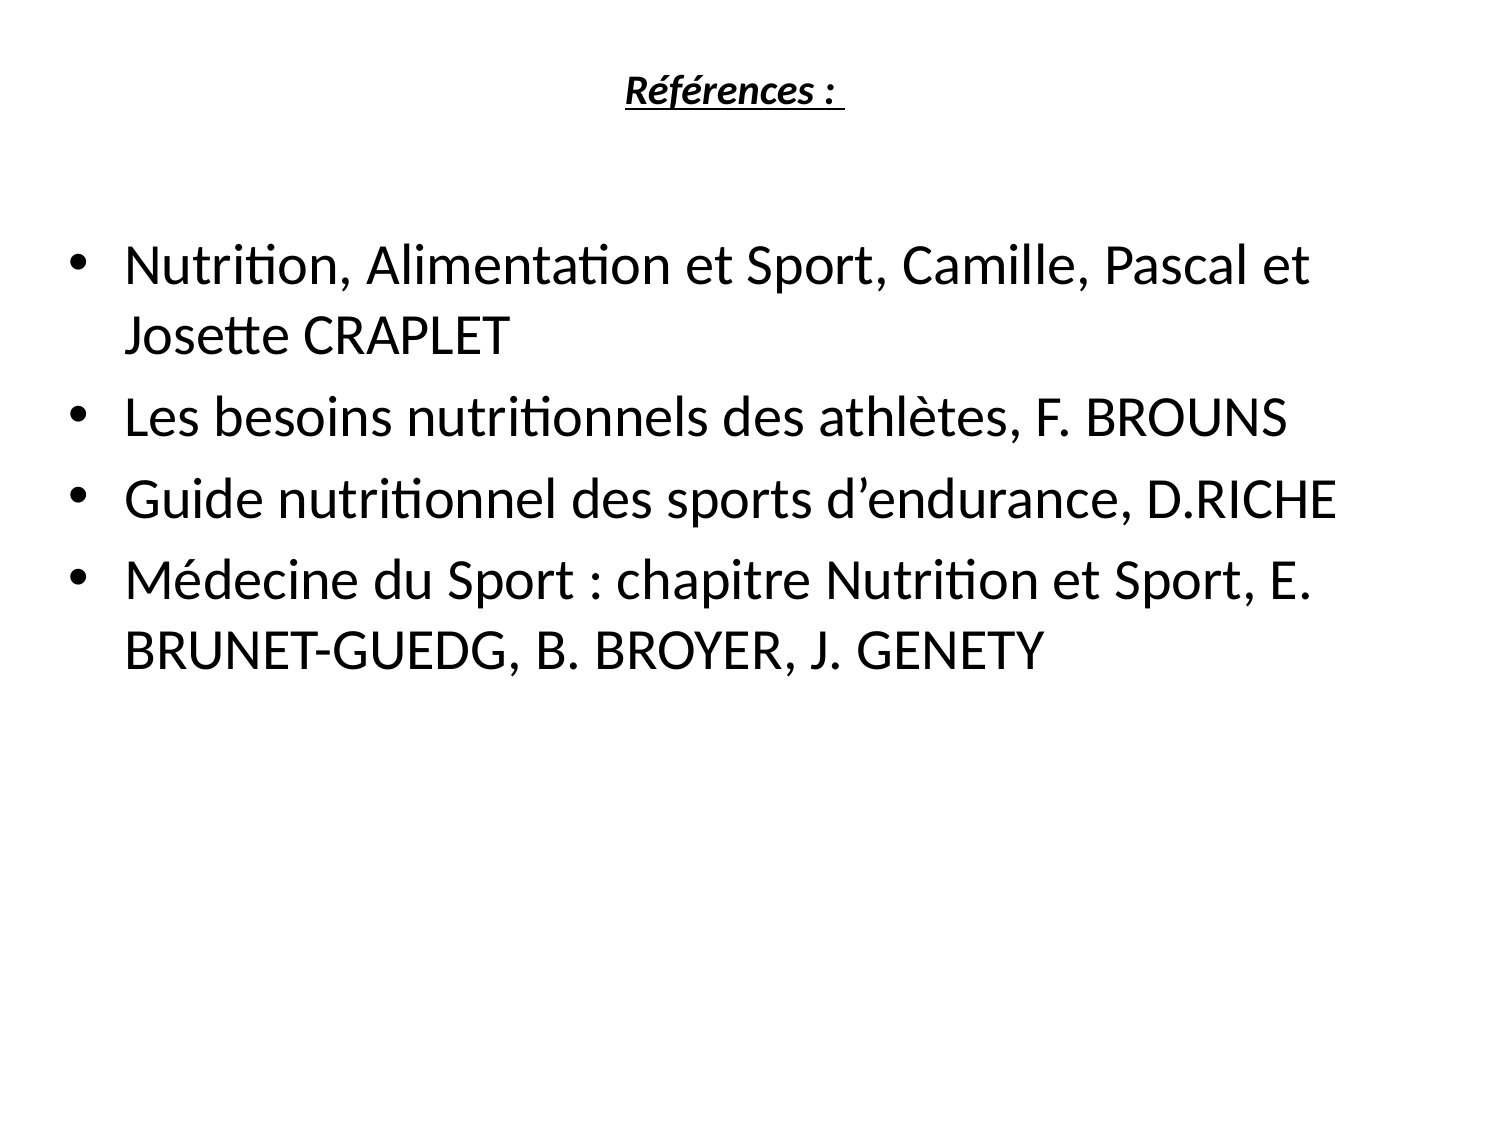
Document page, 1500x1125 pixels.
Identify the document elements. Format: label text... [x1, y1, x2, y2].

title Références : [41, 54, 1429, 172]
list Nutrition, Alimentation et Sport, Camille, Pascal et Josette CRAPLET Les besoins nutritionnels des athlètes, F. BROUNS Guide nutritionnel des sports d’endurance, D.RICHE Médecine du Sport : chapitre Nutrition et Sport, E. BRUNET-GUEDG, B. BROYER, J. GENETY [53, 137, 1471, 950]
